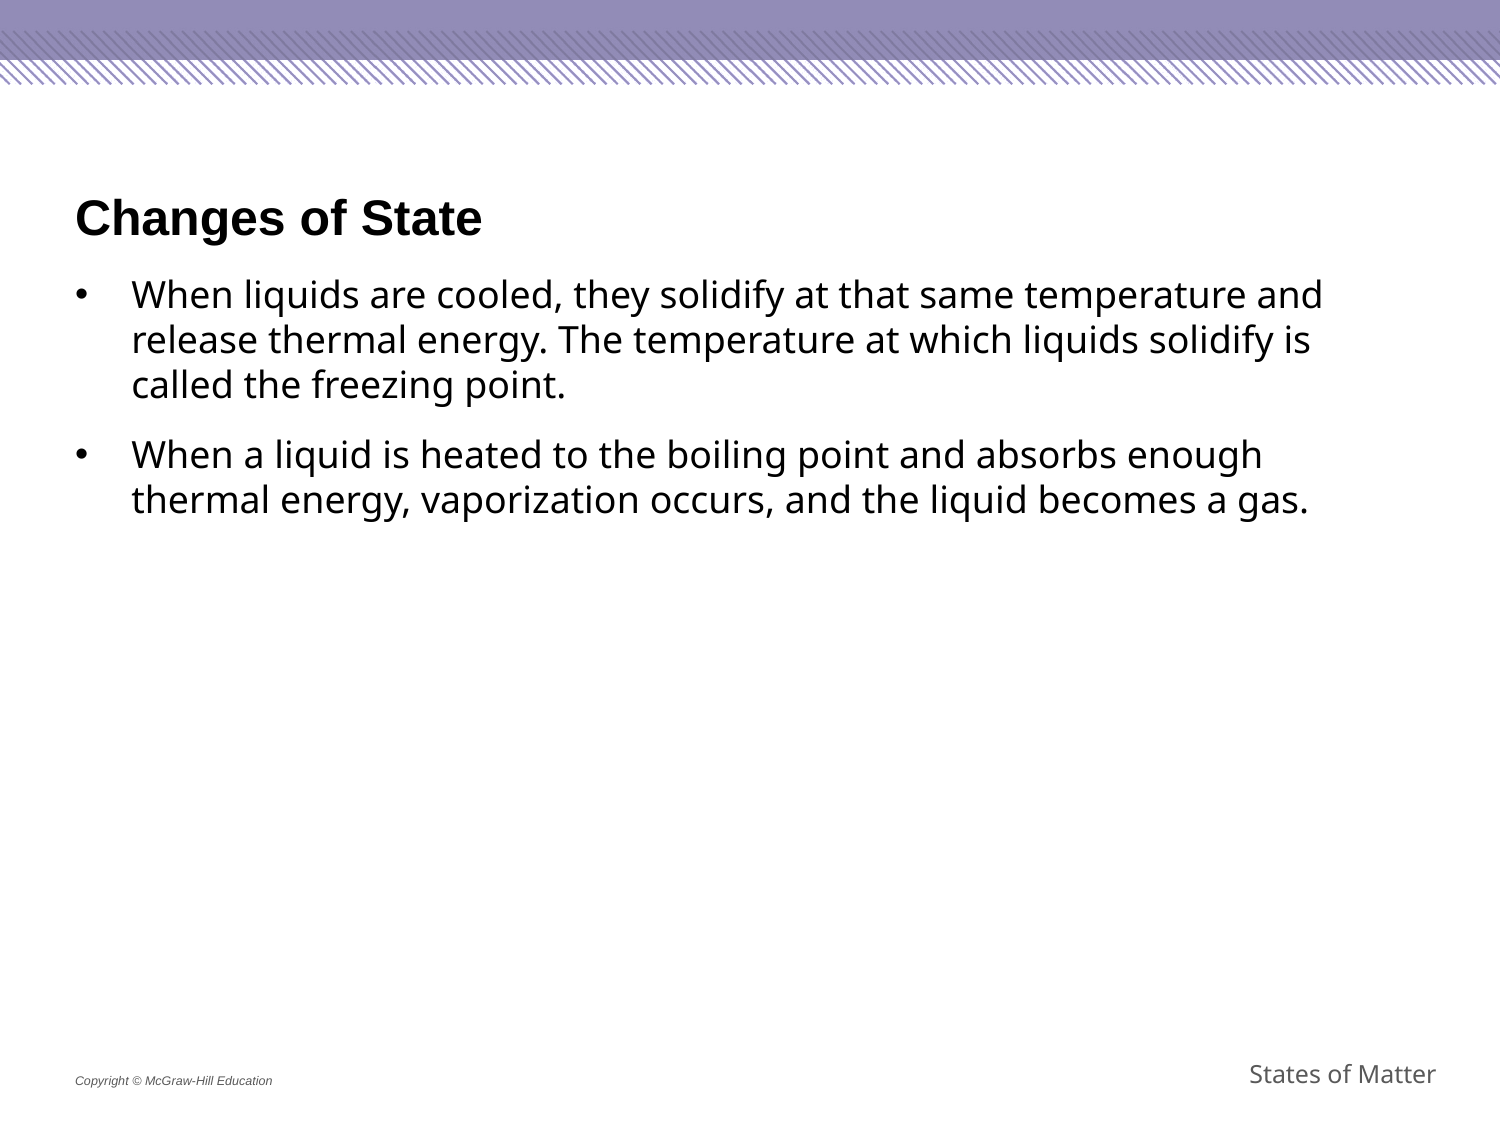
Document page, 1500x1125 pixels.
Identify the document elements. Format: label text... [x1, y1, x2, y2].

picture [0, 0, 1500, 86]
text_box States of Matter [75, 1043, 1437, 1089]
text_box Changes of State When liquids are cooled, they solidify at that same temperature and release thermal energy. The temperature at which liquids solidify is called the freezing point. When a liquid is heated to the boiling point and absorbs enough thermal energy, vaporization occurs, and the liquid becomes a gas. [73, 184, 1427, 738]
